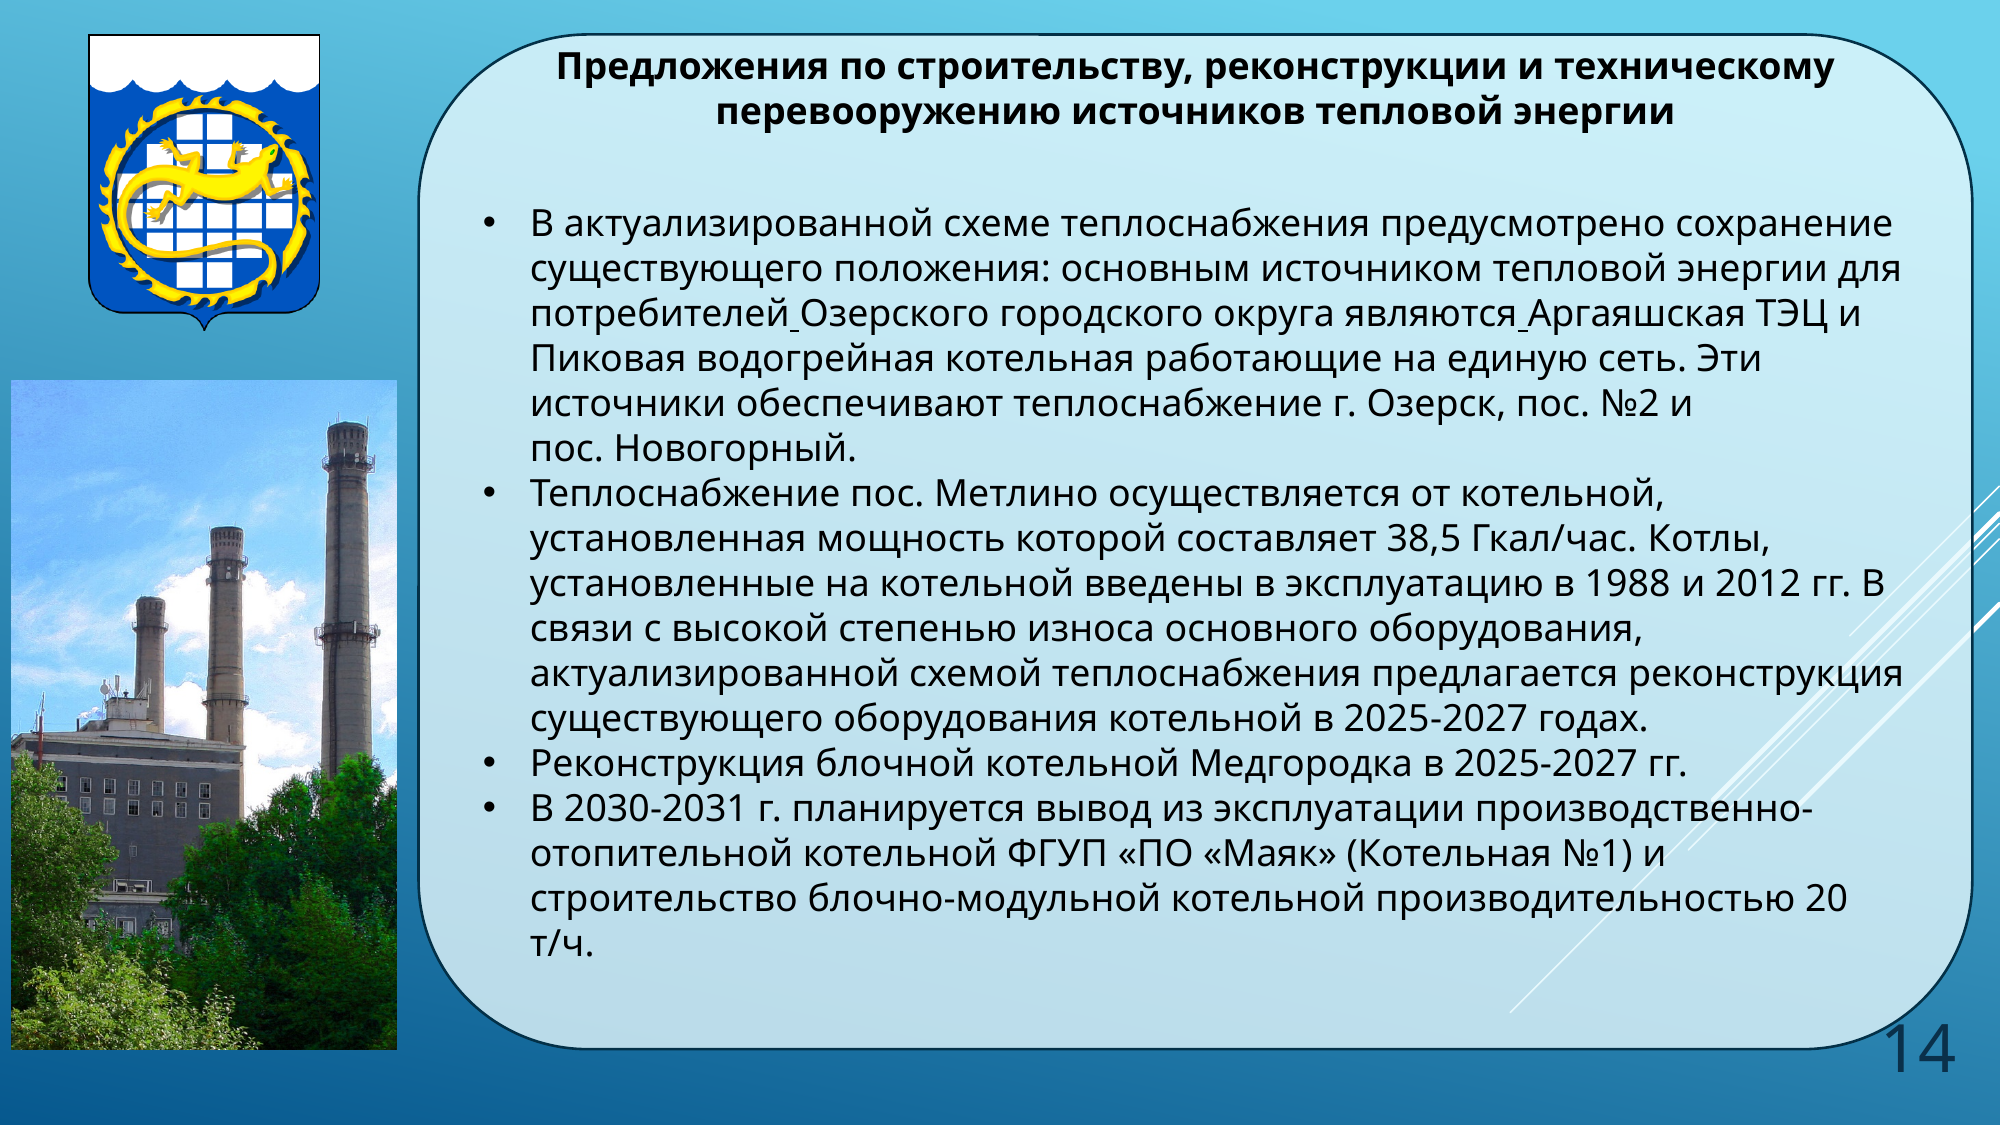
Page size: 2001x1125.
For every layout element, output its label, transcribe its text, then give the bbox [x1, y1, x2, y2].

picture [10, 379, 397, 1050]
slide_number 14 [1785, 994, 1973, 1105]
text_box В актуализированной схеме теплоснабжения предусмотрено сохранение существующего положения: основным источником тепловой энергии для потребителей Озерского городского округа являются Аргаяшская ТЭЦ и Пиковая водогрейная котельная работающие на единую сеть. Эти источники обеспечивают теплоснабжение г. Озерск, пос. №2 и пос. Новогорный. Теплоснабжение пос. Метлино осуществляется от котельной, установленная мощность которой составляет 38,5 Гкал/час. Котлы, установленные на котельной введены в эксплуатацию в 1988 и 2012 гг. В связи с высокой степенью износа основного оборудования, актуализированной схемой теплоснабжения предлагается реконструкция существующего оборудования котельной в 2025-2027 годах. Реконструкция блочной котельной Медгородка в 2025-2027 гг. В 2030-2031 г. планируется вывод из эксплуатации производственно-отопительной котельной ФГУП «ПО «Маяк» (Котельная №1) и строительство блочно-модульной котельной производительностью 20 т/ч. [417, 42, 1974, 1051]
text_box Предложения по строительству, реконструкции и техническому перевооружению источников тепловой энергии [533, 34, 1858, 140]
picture [88, 34, 320, 332]
